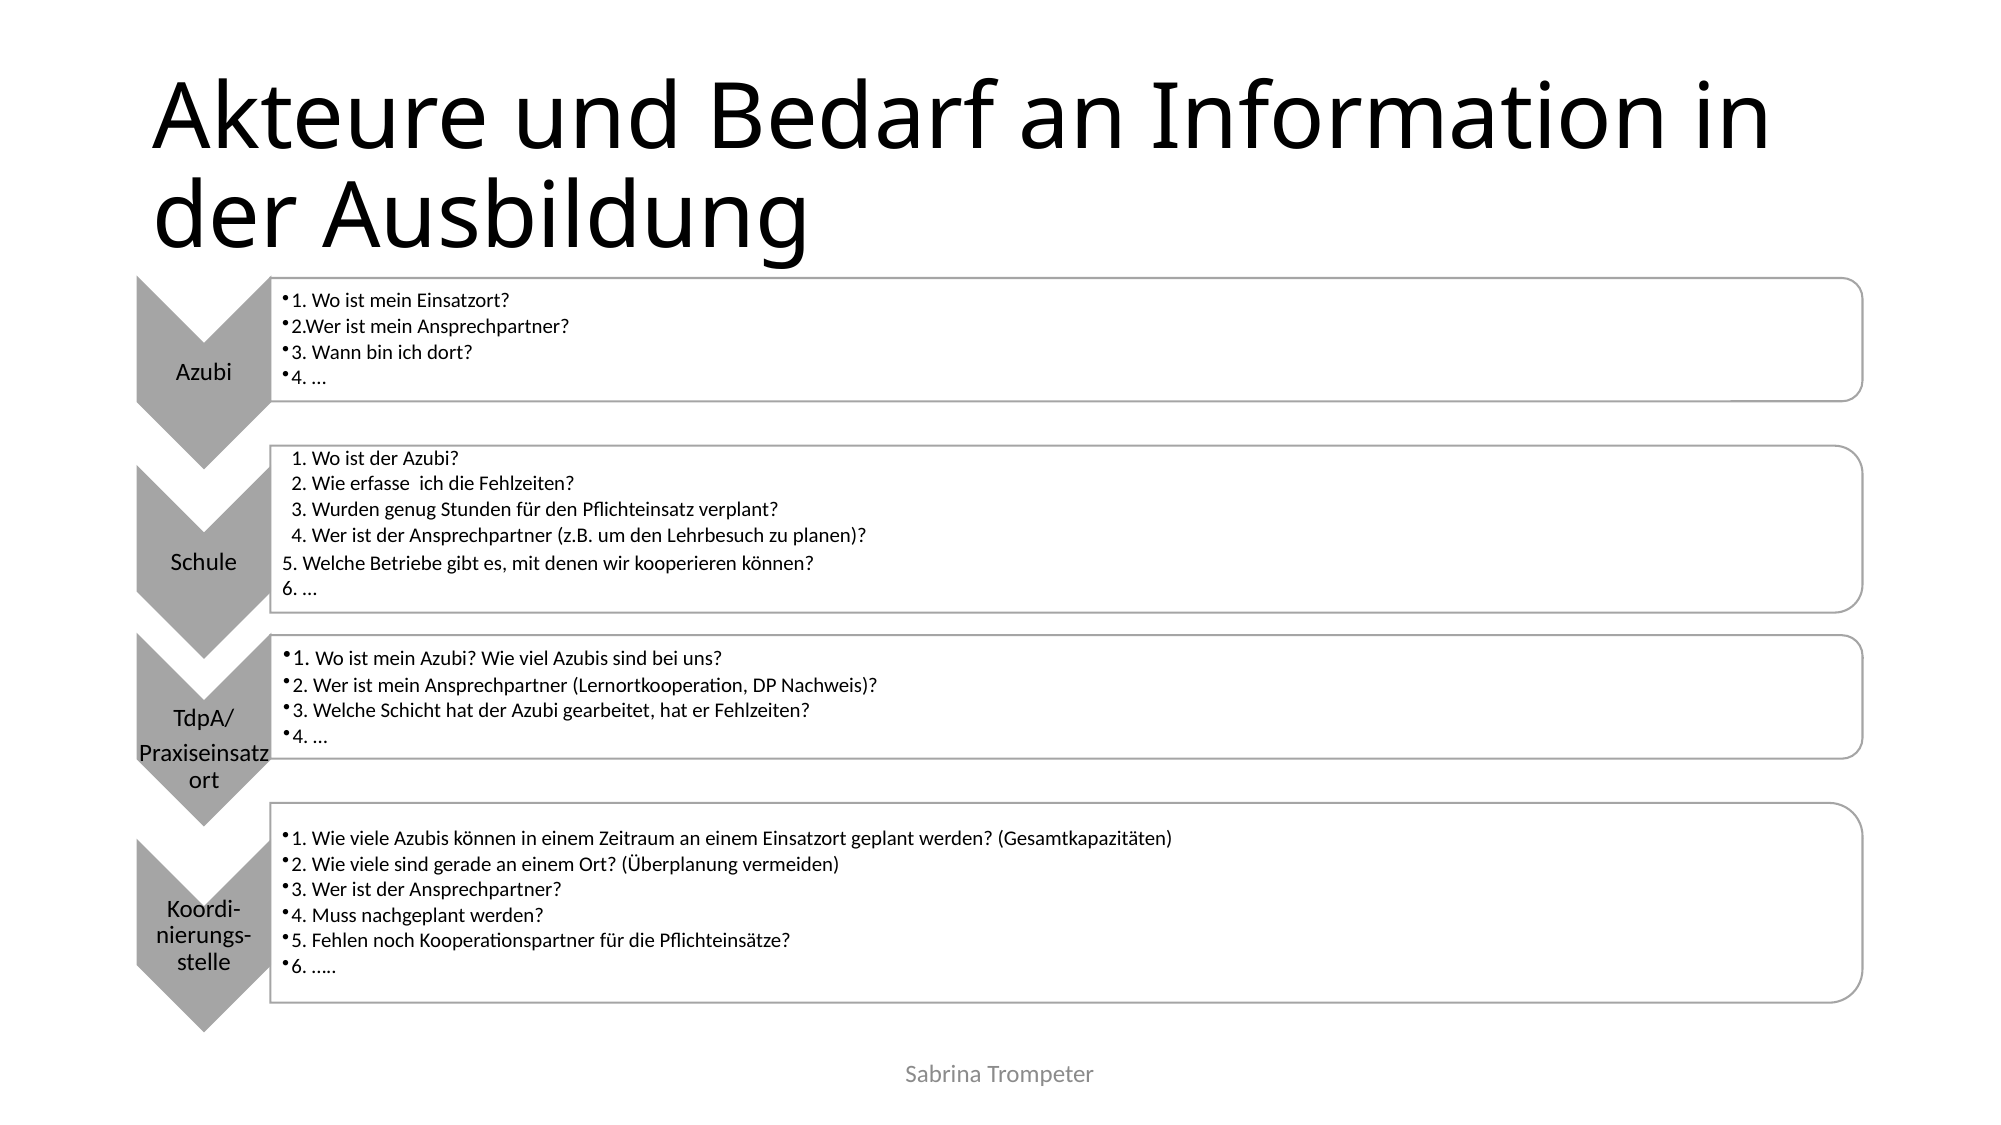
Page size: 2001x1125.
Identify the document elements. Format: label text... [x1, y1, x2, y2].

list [137, 277, 1863, 1032]
title Akteure und Bedarf an Information in der Ausbildung [137, 59, 1863, 277]
footer Sabrina Trompeter [662, 1042, 1338, 1103]
